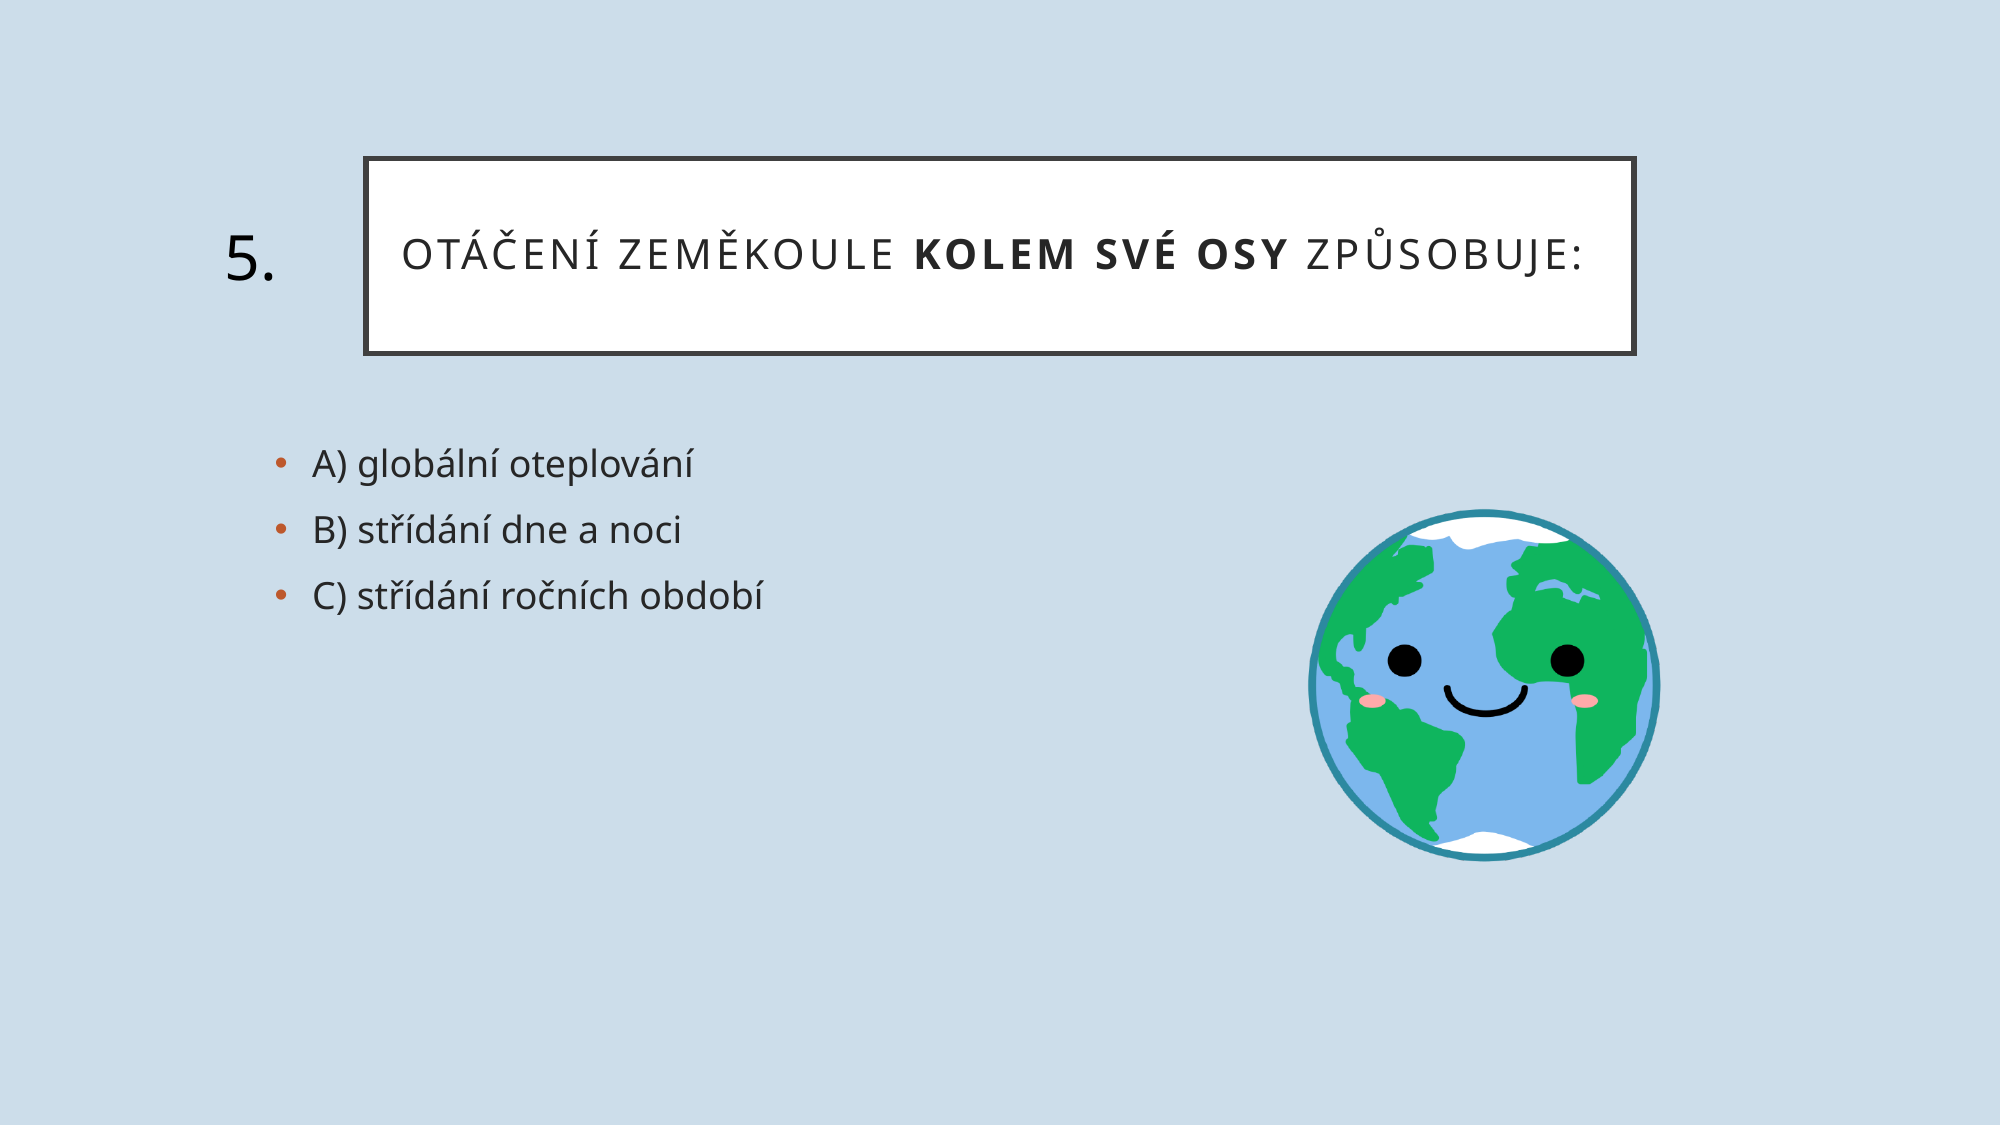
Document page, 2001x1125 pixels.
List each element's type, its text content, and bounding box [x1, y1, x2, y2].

title Otáčení zeměkoule kolem své osy způsobuje: [363, 156, 1637, 356]
text_box 5. [210, 210, 350, 300]
list A) globální oteplování B) střídání dne a noci C) střídání ročních období [259, 432, 961, 942]
picture [1228, 429, 1741, 942]
